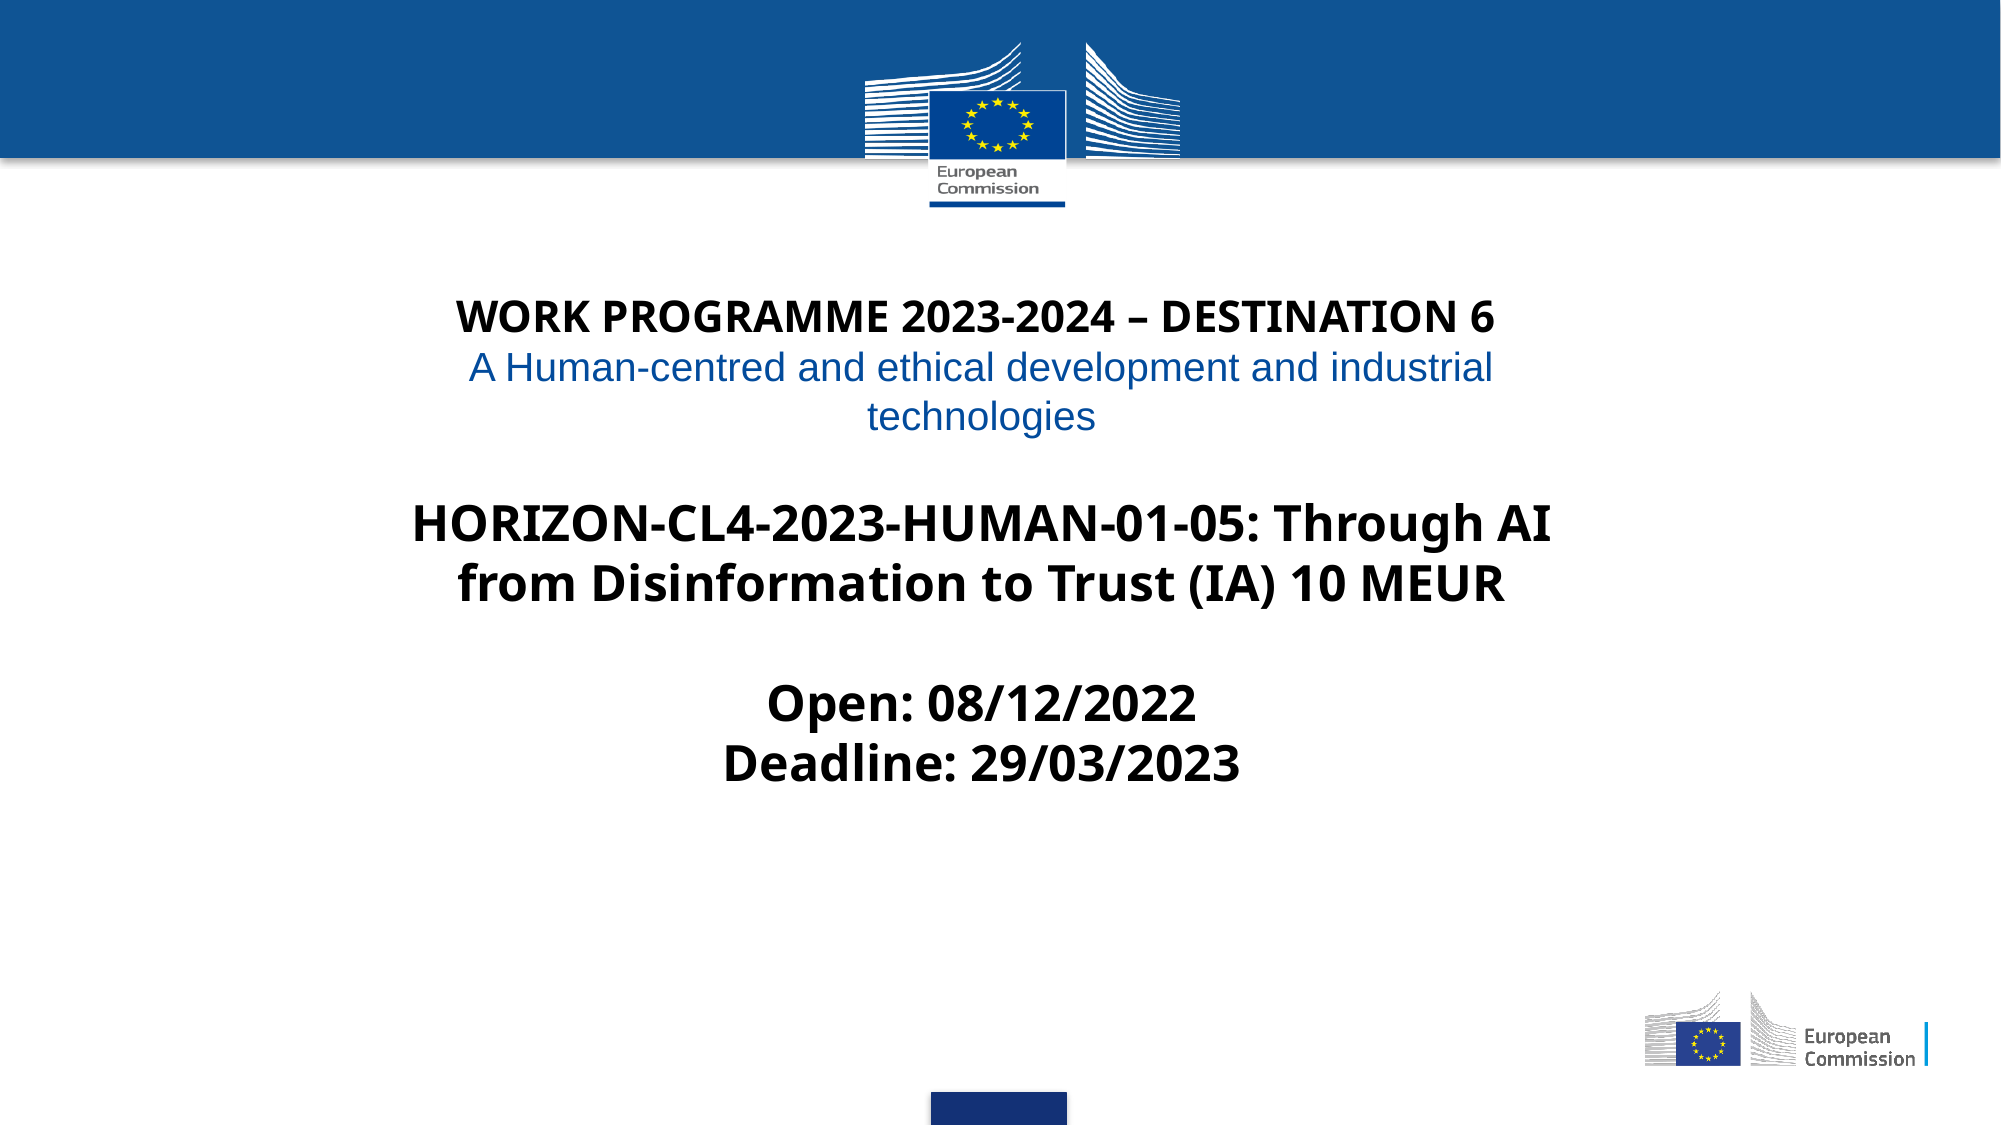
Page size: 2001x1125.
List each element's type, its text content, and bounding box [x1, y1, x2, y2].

picture [865, 42, 1180, 208]
text_box WORK PROGRAMME 2023-2024 – DESTINATION 6 A Human-centred and ethical development and industrial technologies HORIZON-CL4-2023-HUMAN-01-05: Through AI from Disinformation to Trust (IA) 10 MEUR Open: 08/12/2022 Deadline: 29/03/2023 [353, 283, 1611, 761]
picture [1645, 991, 1928, 1066]
